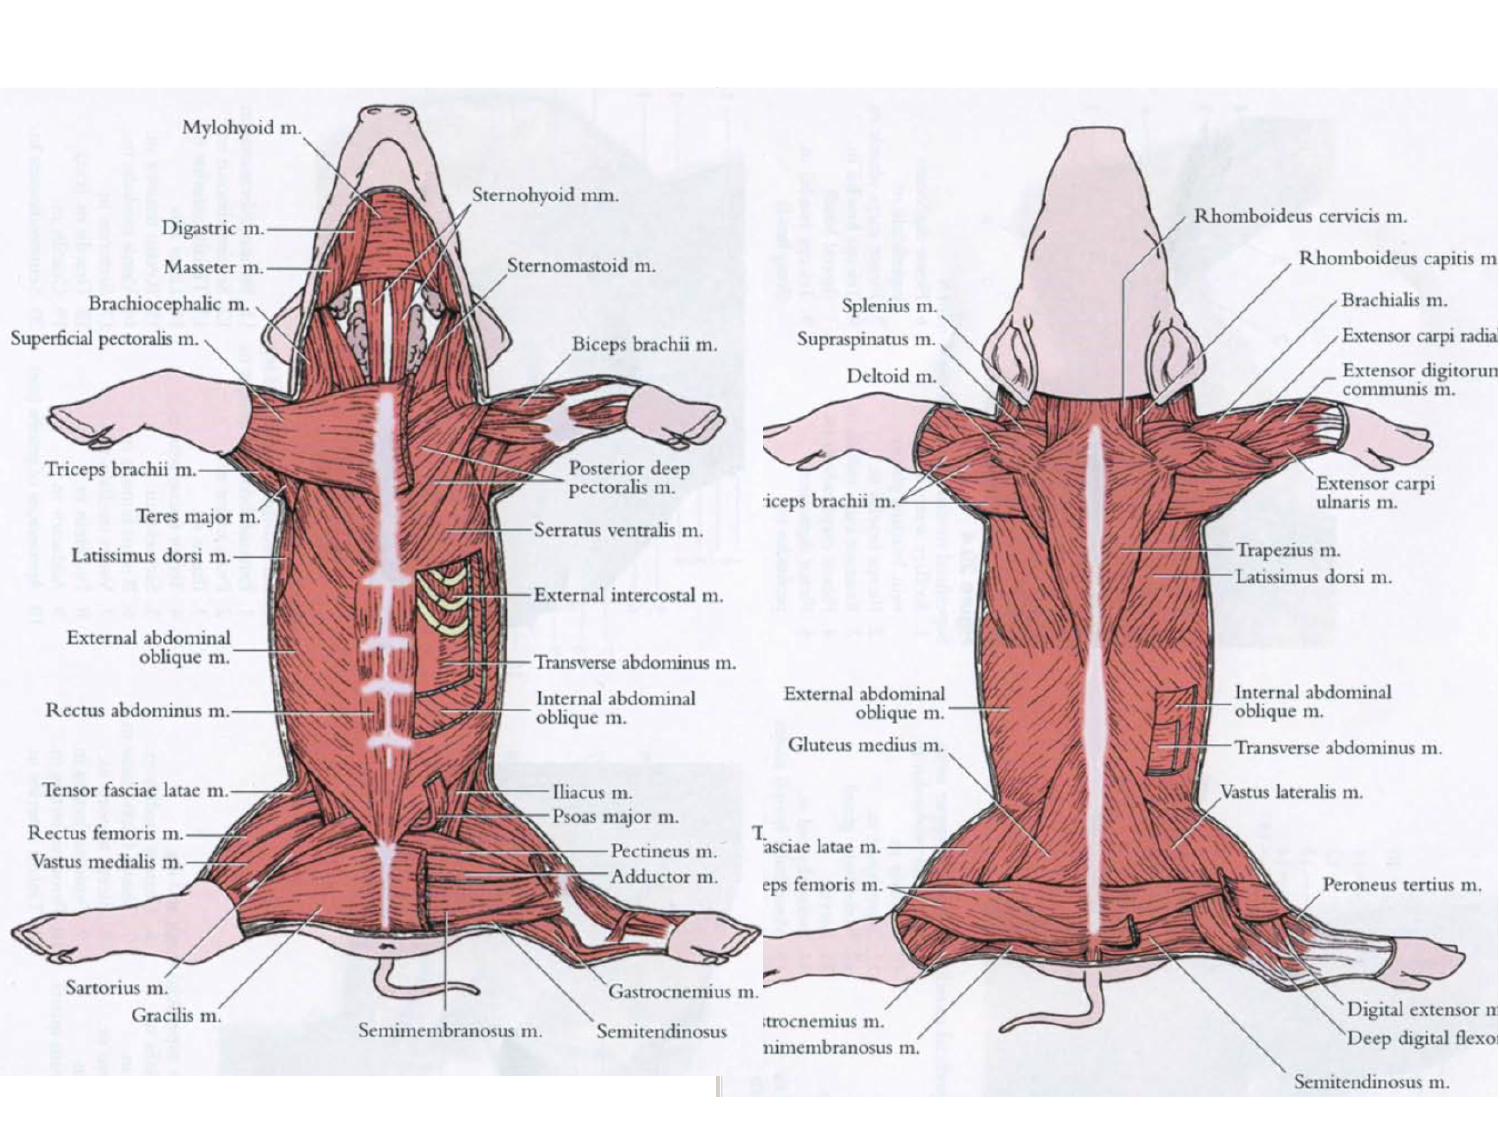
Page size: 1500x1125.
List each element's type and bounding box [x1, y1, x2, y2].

picture [0, 88, 1500, 1097]
